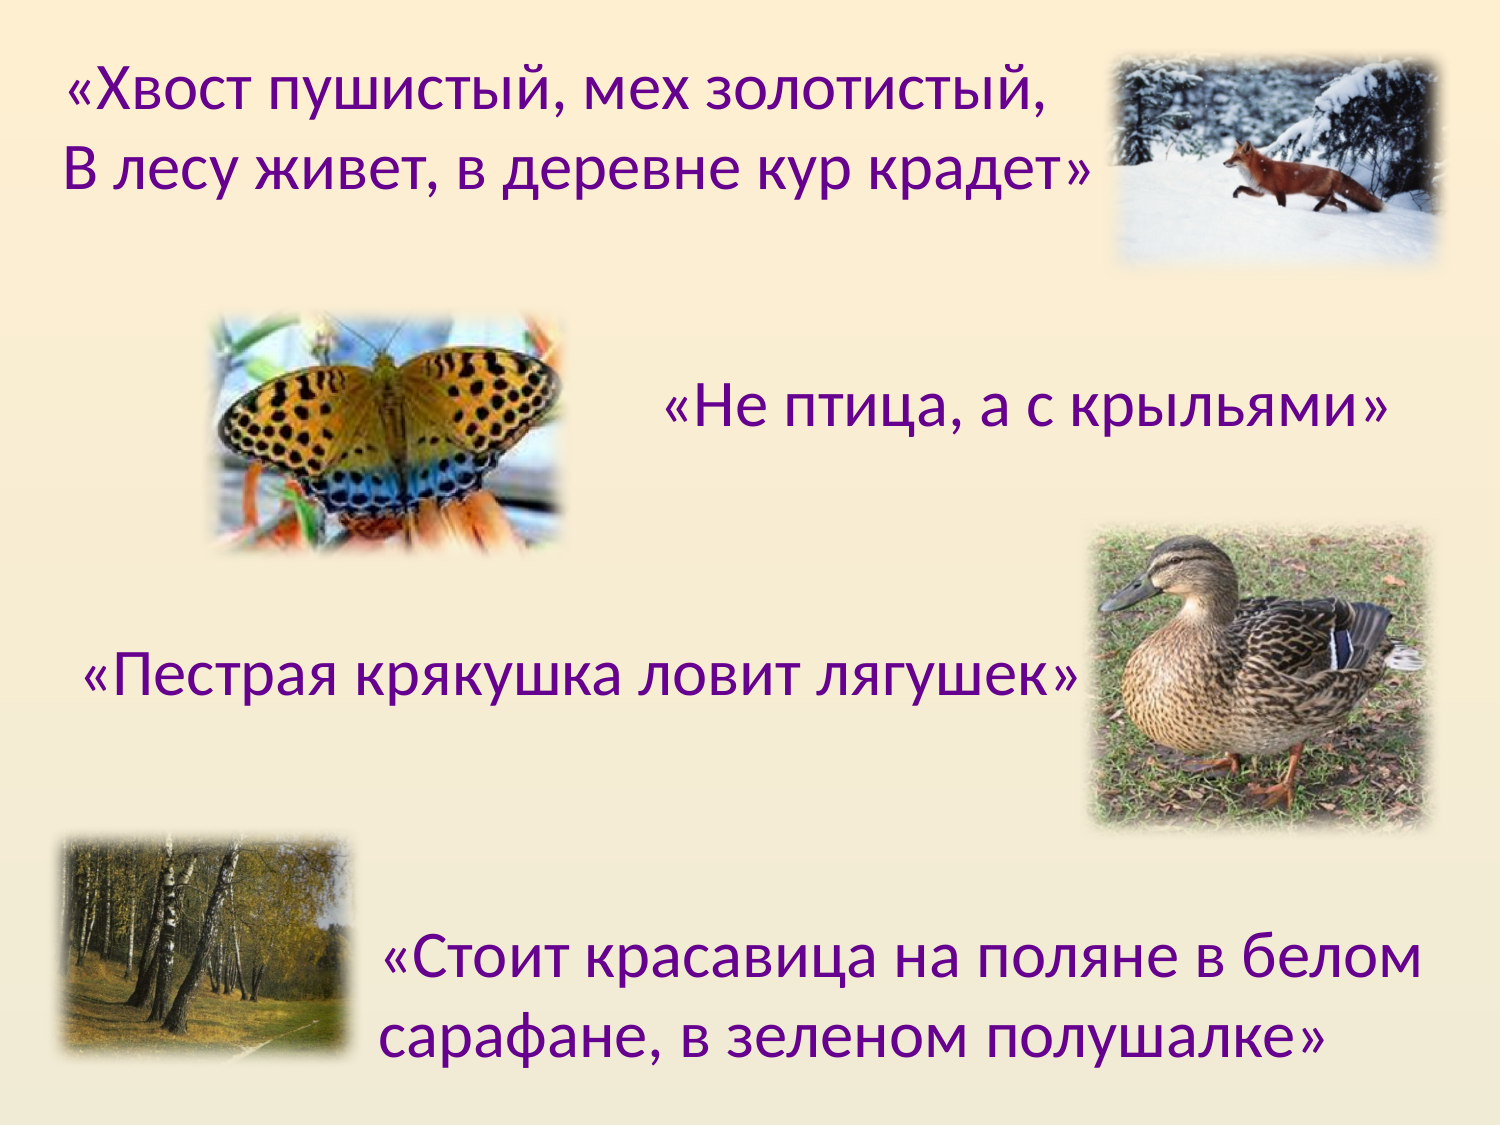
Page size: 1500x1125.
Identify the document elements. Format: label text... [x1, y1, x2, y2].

text_box «Не птица, а с крыльями» [644, 352, 1409, 447]
picture [1101, 46, 1452, 282]
picture [198, 304, 573, 563]
text_box «Хвост пушистый, мех золотистый, В лесу живет, в деревне кур крадет» [47, 35, 1112, 210]
picture [1077, 515, 1442, 841]
text_box «Стоит красавица на поляне в белом сарафане, в зеленом полушалке» [363, 903, 1500, 1079]
picture [46, 825, 364, 1069]
text_box «Пестрая крякушка ловит лягушек» [63, 621, 1072, 717]
